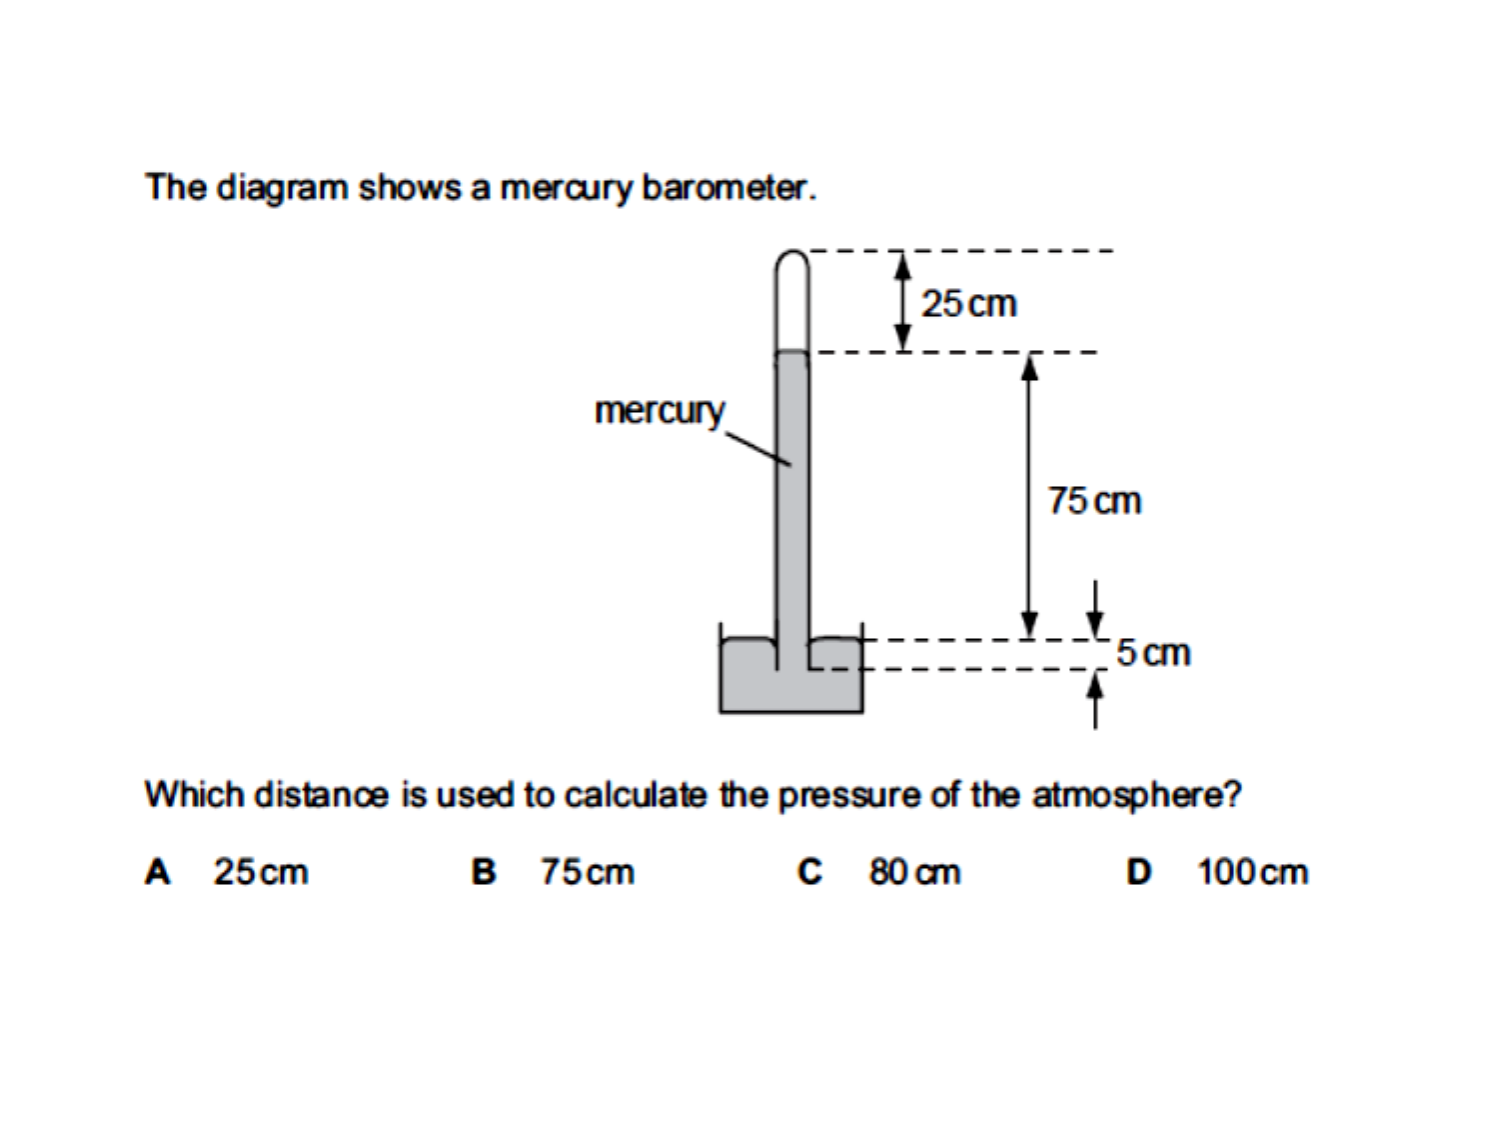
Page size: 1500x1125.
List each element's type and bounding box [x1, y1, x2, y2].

picture [137, 149, 1361, 926]
